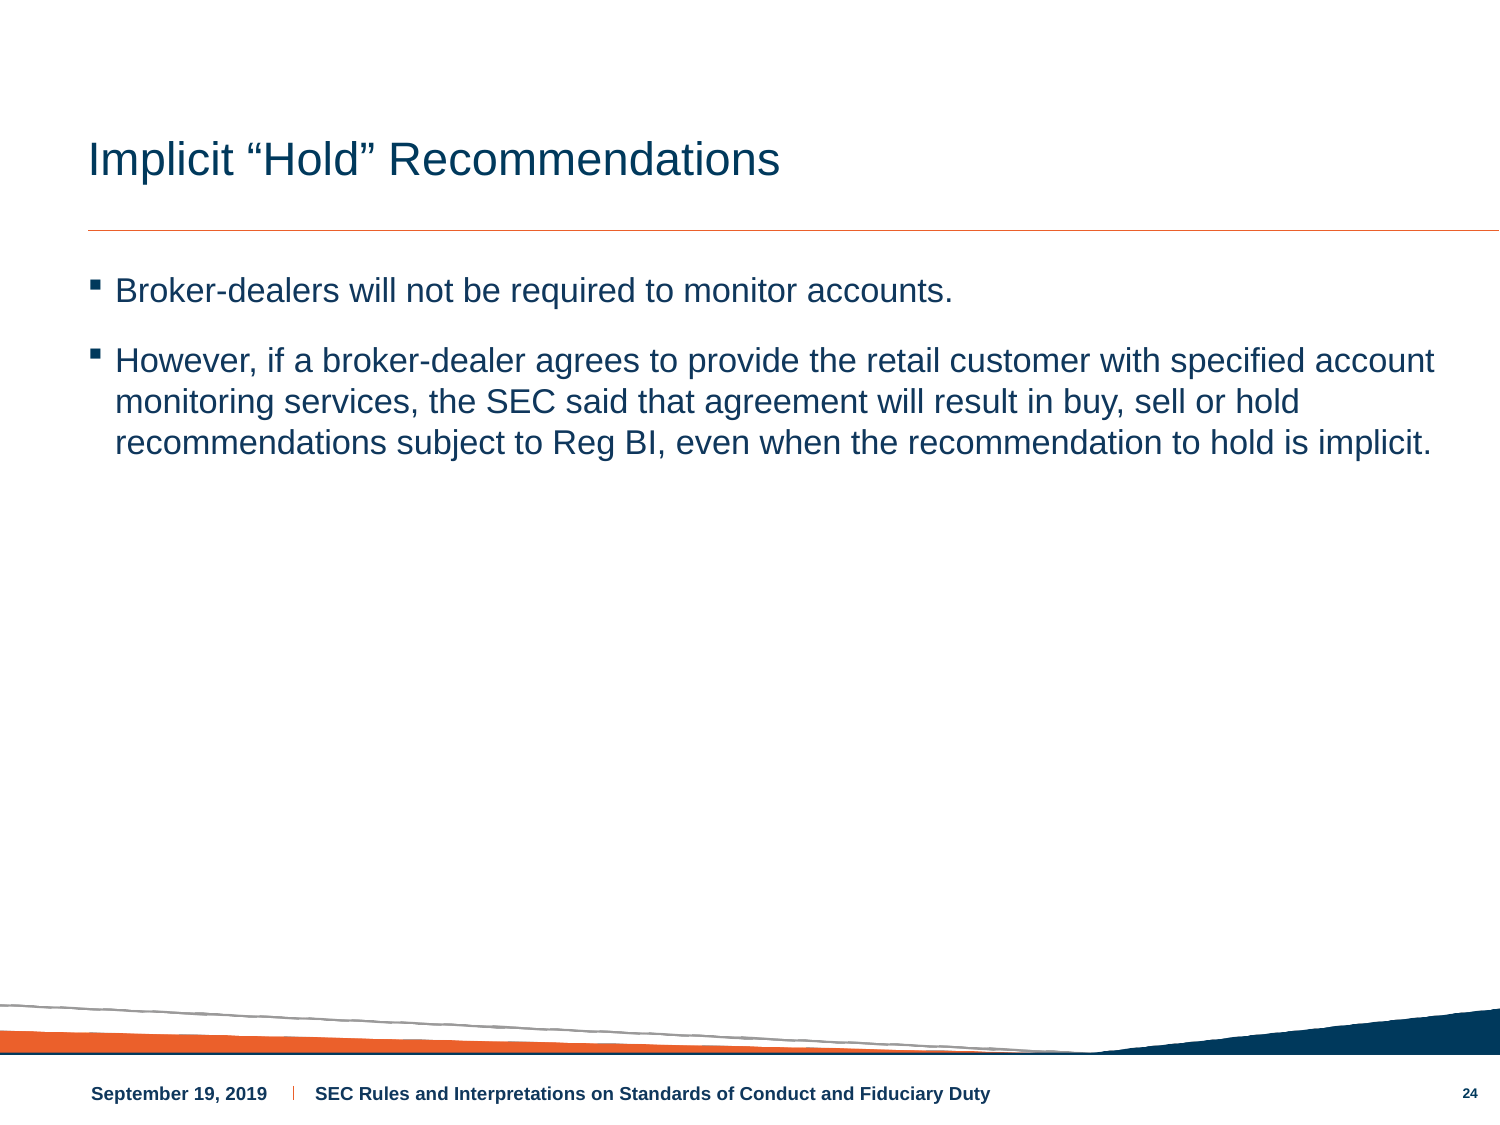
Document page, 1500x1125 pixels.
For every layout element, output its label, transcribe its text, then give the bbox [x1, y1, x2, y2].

footer SEC Rules and Interpretations on Standards of Conduct and Fiduciary Duty [300, 1063, 1337, 1123]
list Broker-dealers will not be required to monitor accounts. However, if a broker-dealer agrees to provide the retail customer with specified account monitoring services, the SEC said that agreement will result in buy, sell or hold recommendations subject to Reg BI, even when the recommendation to hold is implicit. [87, 260, 1438, 963]
picture [0, 991, 1500, 1061]
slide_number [53, 1063, 288, 1123]
title Implicit “Hold” Recommendations [87, 50, 1438, 194]
slide_number 24 [1337, 1062, 1493, 1123]
